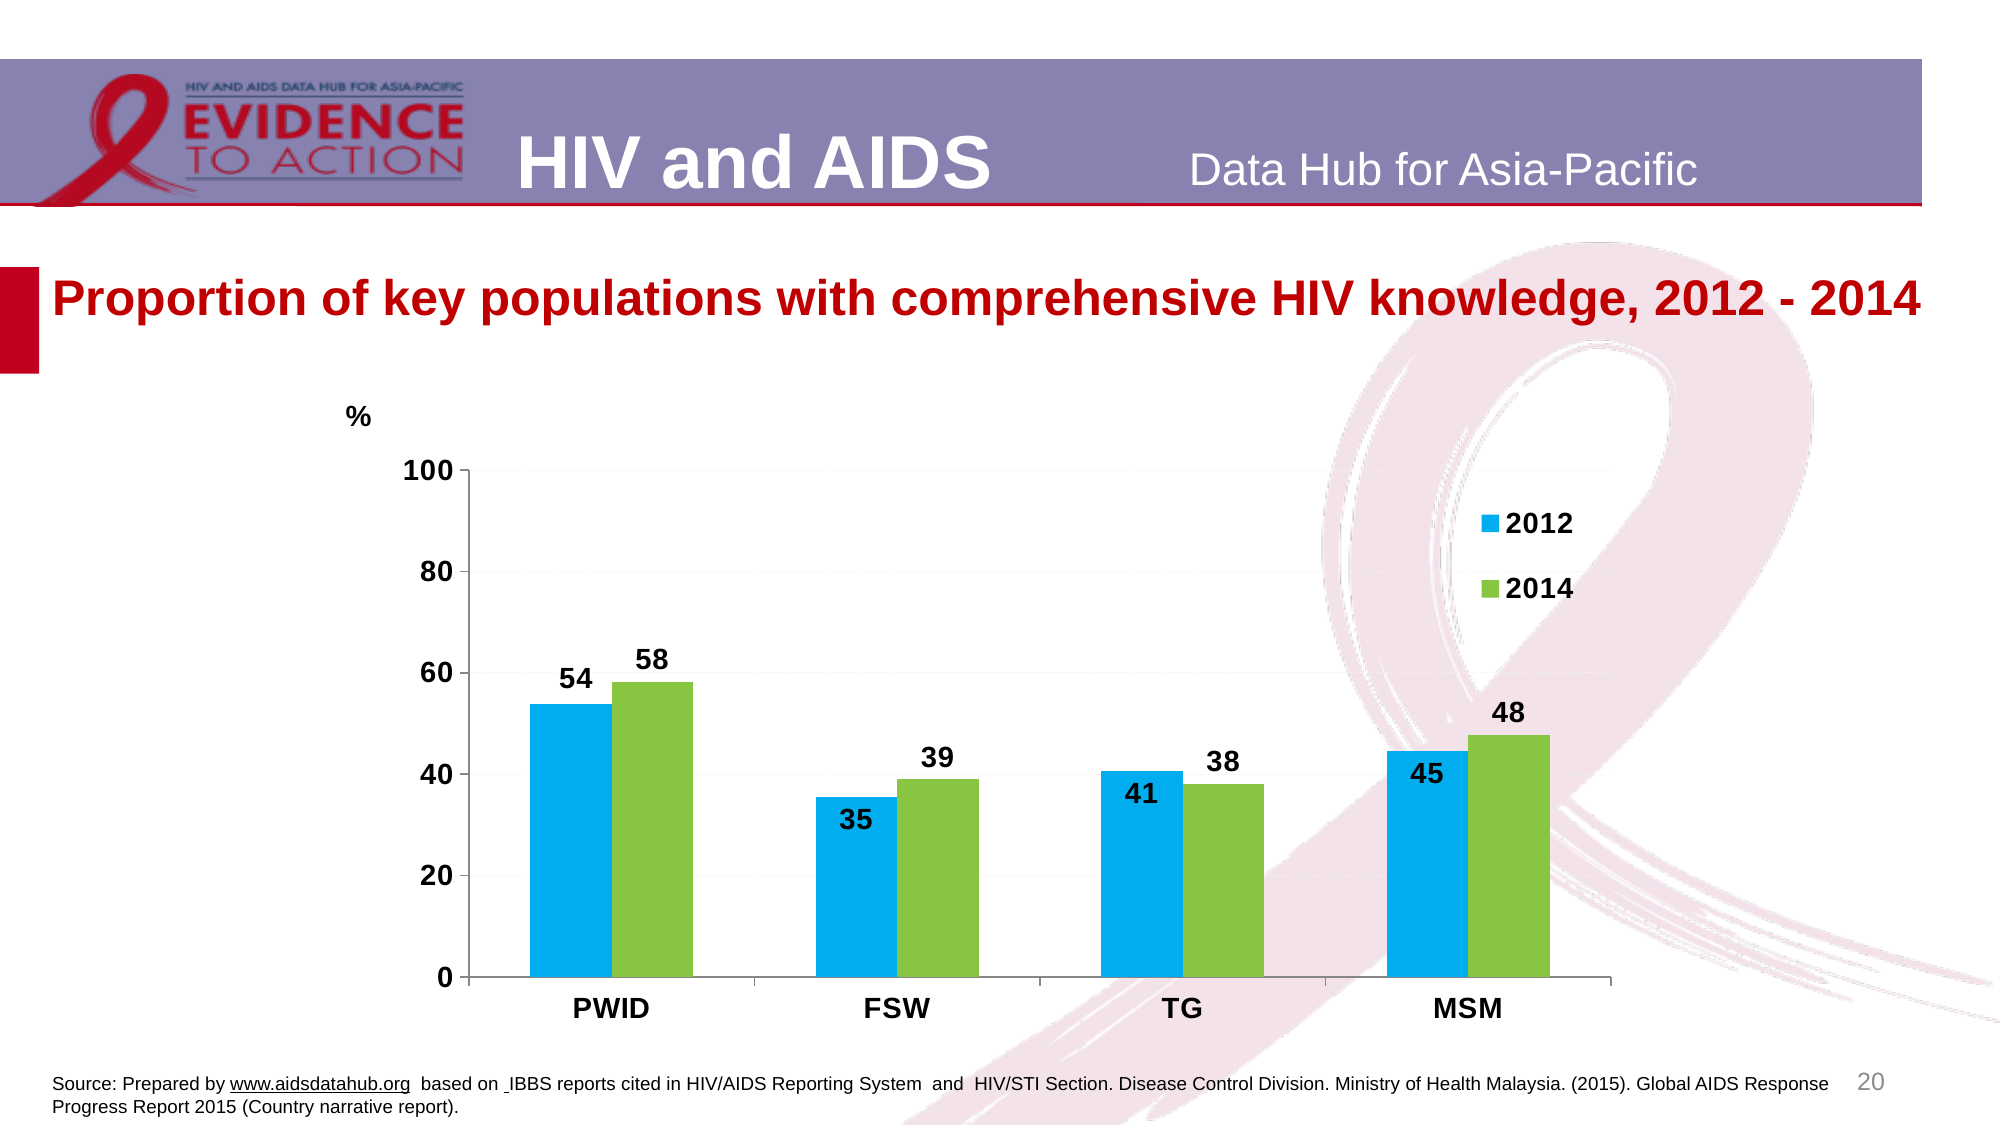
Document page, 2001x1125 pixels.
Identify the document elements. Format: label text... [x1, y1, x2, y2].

title Proportion of key populations with comprehensive HIV knowledge, 2012 - 2014 [37, 257, 1975, 341]
picture [706, 181, 2000, 1125]
picture [11, 74, 469, 207]
slide_number 20 [1781, 1042, 1900, 1103]
chart [312, 384, 1638, 1038]
text_box Source: Prepared by www.aidsdatahub.org based on IBBS reports cited in HIV/AIDS Reporting System and HIV/STI Section. Disease Control Division. Ministry of Health Malaysia. (2015). Global AIDS Response Progress Report 2015 (Country narrative report). [37, 1064, 1850, 1125]
